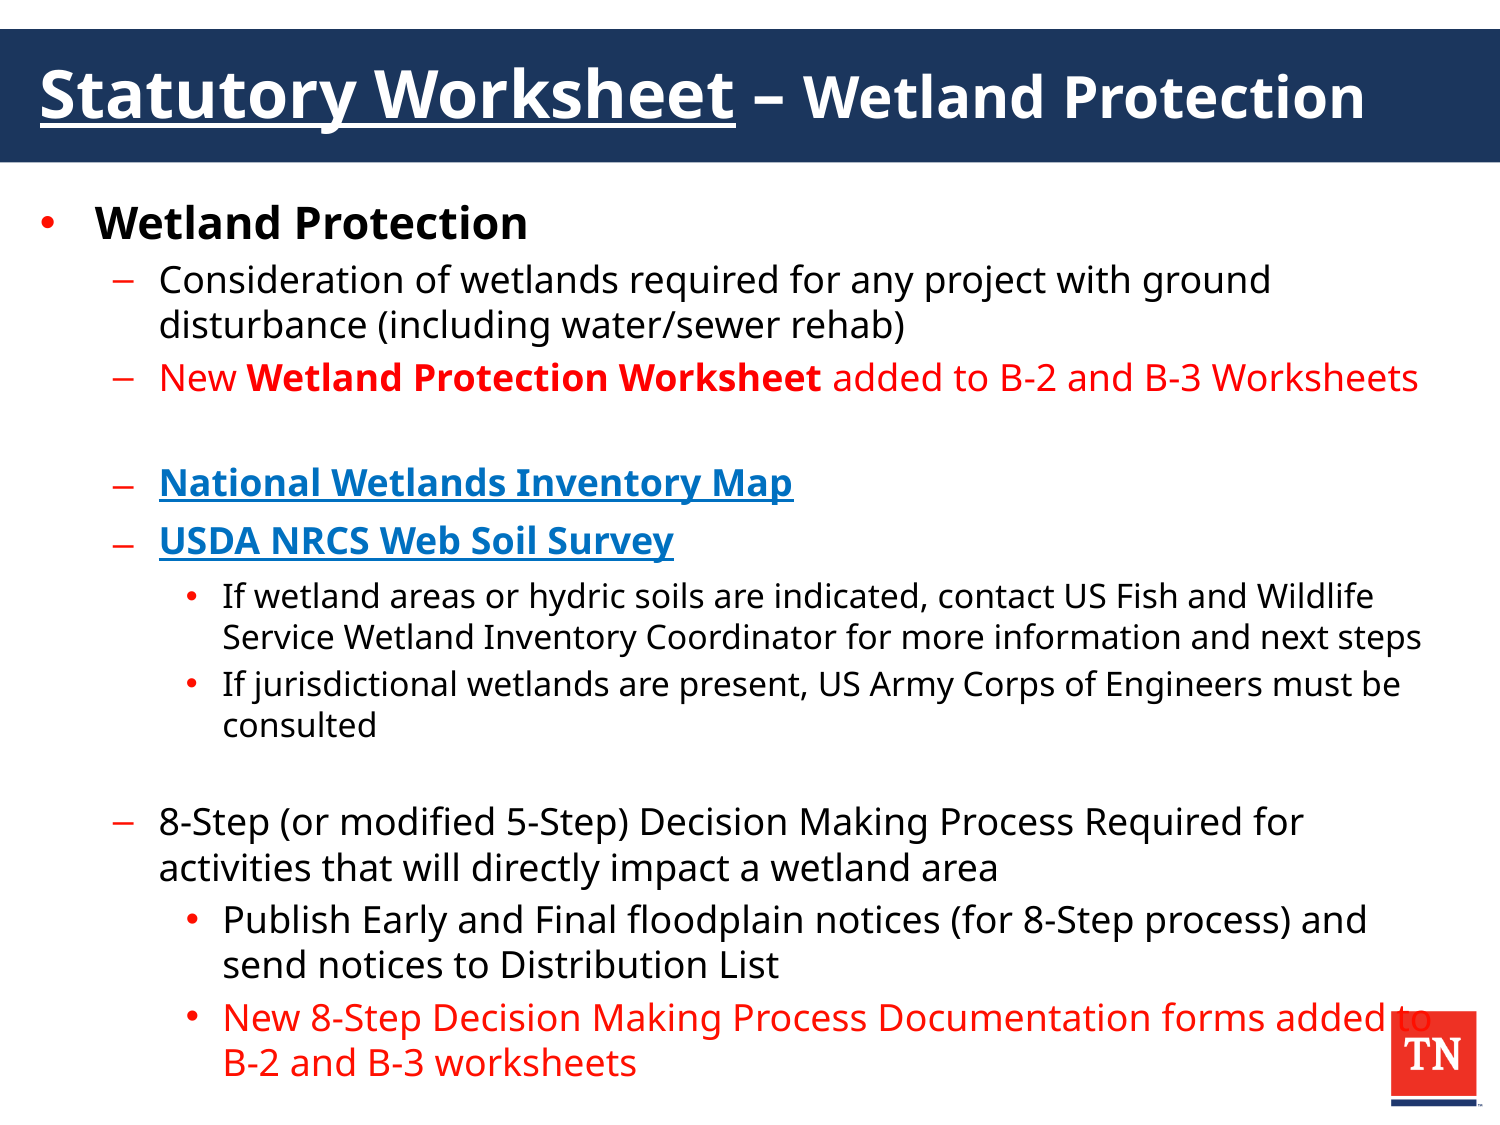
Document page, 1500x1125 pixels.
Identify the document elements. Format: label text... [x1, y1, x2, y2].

title Statutory Worksheet – Wetland Protection [24, 29, 1475, 165]
picture [1362, 987, 1500, 1125]
list Wetland Protection Consideration of wetlands required for any project with ground disturbance (including water/sewer rehab) New Wetland Protection Worksheet added to B-2 and B-3 Worksheets National Wetlands Inventory Map USDA NRCS Web Soil Survey If wetland areas or hydric soils are indicated, contact US Fish and Wildlife Service Wetland Inventory Coordinator for more information and next steps If jurisdictional wetlands are present, US Army Corps of Engineers must be consulted 8-Step (or modified 5-Step) Decision Making Process Required for activities that will directly impact a wetland area Publish Early and Final floodplain notices (for 8-Step process) and send notices to Distribution List New 8-Step Decision Making Process Documentation forms added to B-2 and B-3 worksheets [24, 187, 1475, 1100]
